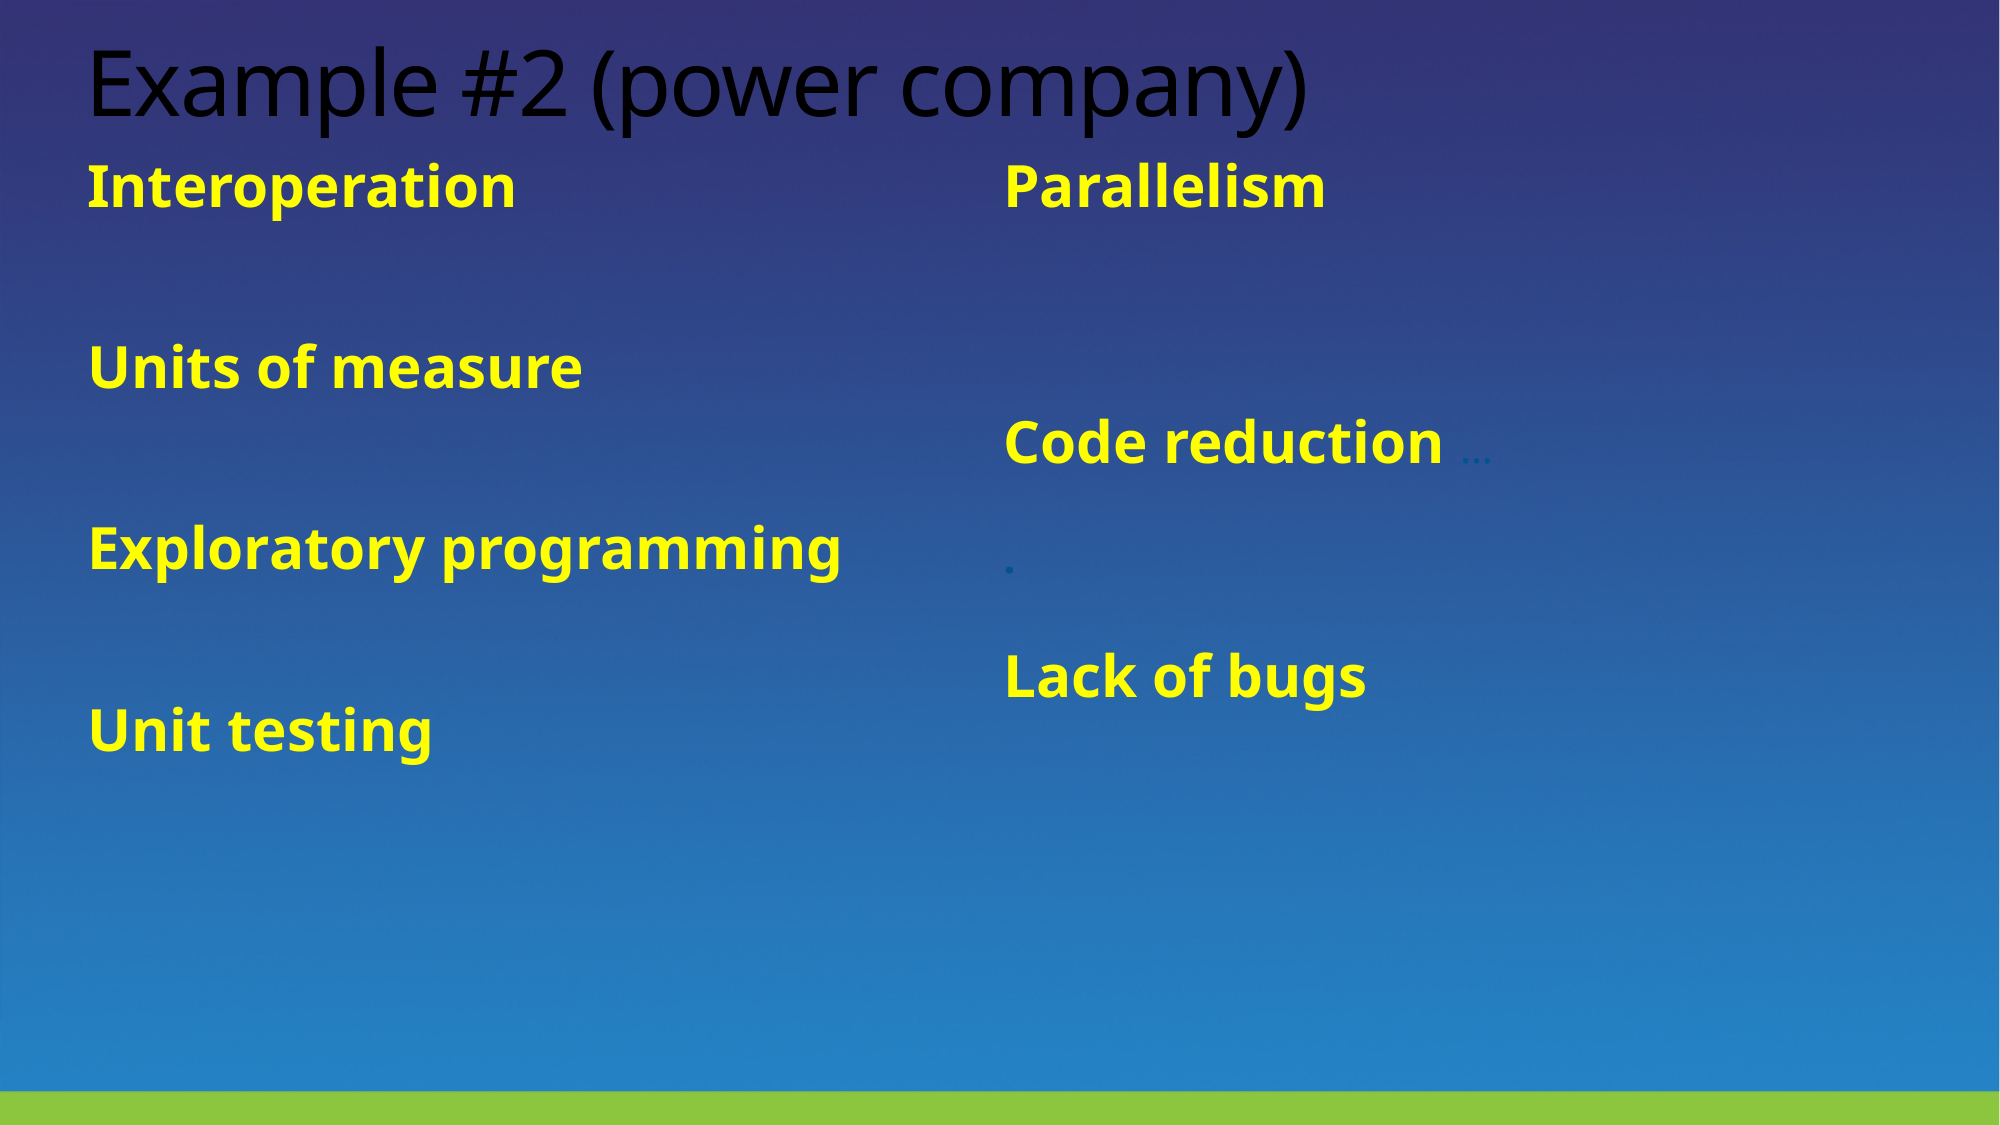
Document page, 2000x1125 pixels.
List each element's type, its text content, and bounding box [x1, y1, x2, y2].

list Interoperation Units of measure Exploratory programming Unit testing Parallelism Code reduction … . Lack of bugs [71, 156, 1905, 1071]
picture [0, 0, 2000, 1125]
title Example #2 (power company) [85, 37, 1914, 138]
